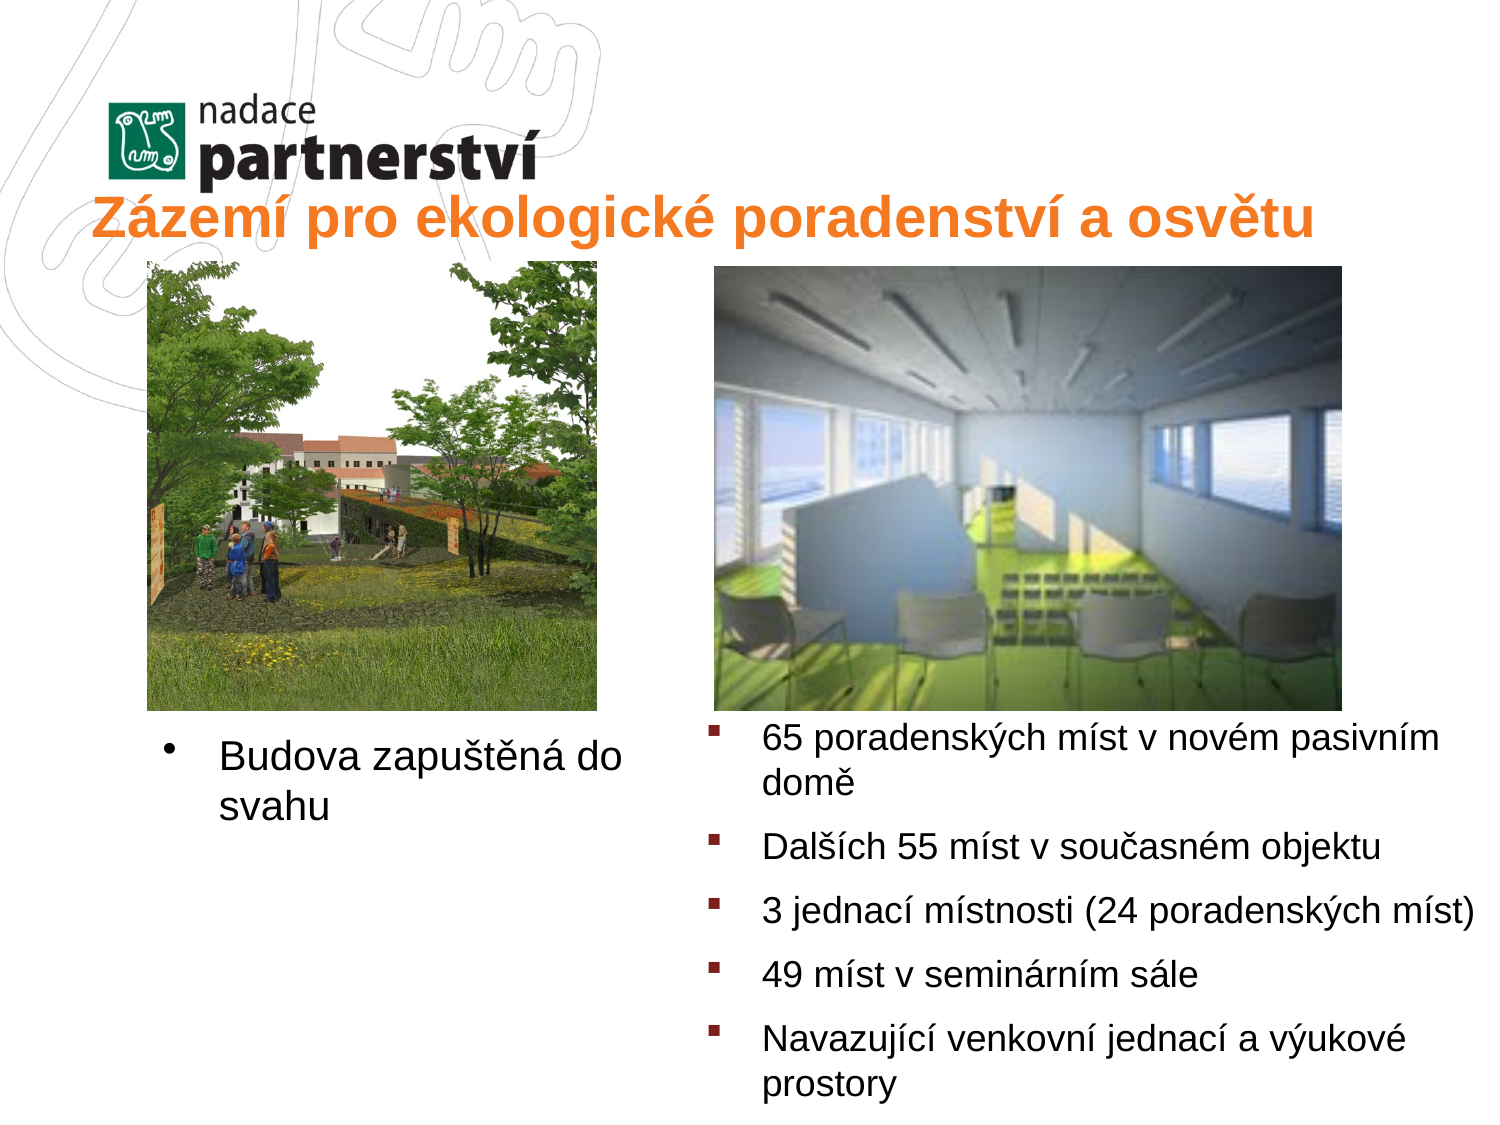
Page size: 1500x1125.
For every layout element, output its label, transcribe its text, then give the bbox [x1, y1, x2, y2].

list Budova zapuštěná do svahu [147, 721, 703, 1052]
picture [714, 266, 1343, 711]
title Zázemí pro ekologické poradenství a osvětu [76, 172, 1415, 362]
picture [0, 0, 605, 711]
text_box 65 poradenských míst v novém pasivním domě Dalších 55 míst v současném objektu 3 jednací místnosti (24 poradenských míst) 49 míst v seminárním sále Navazující venkovní jednací a výukové prostory [690, 705, 1500, 1111]
